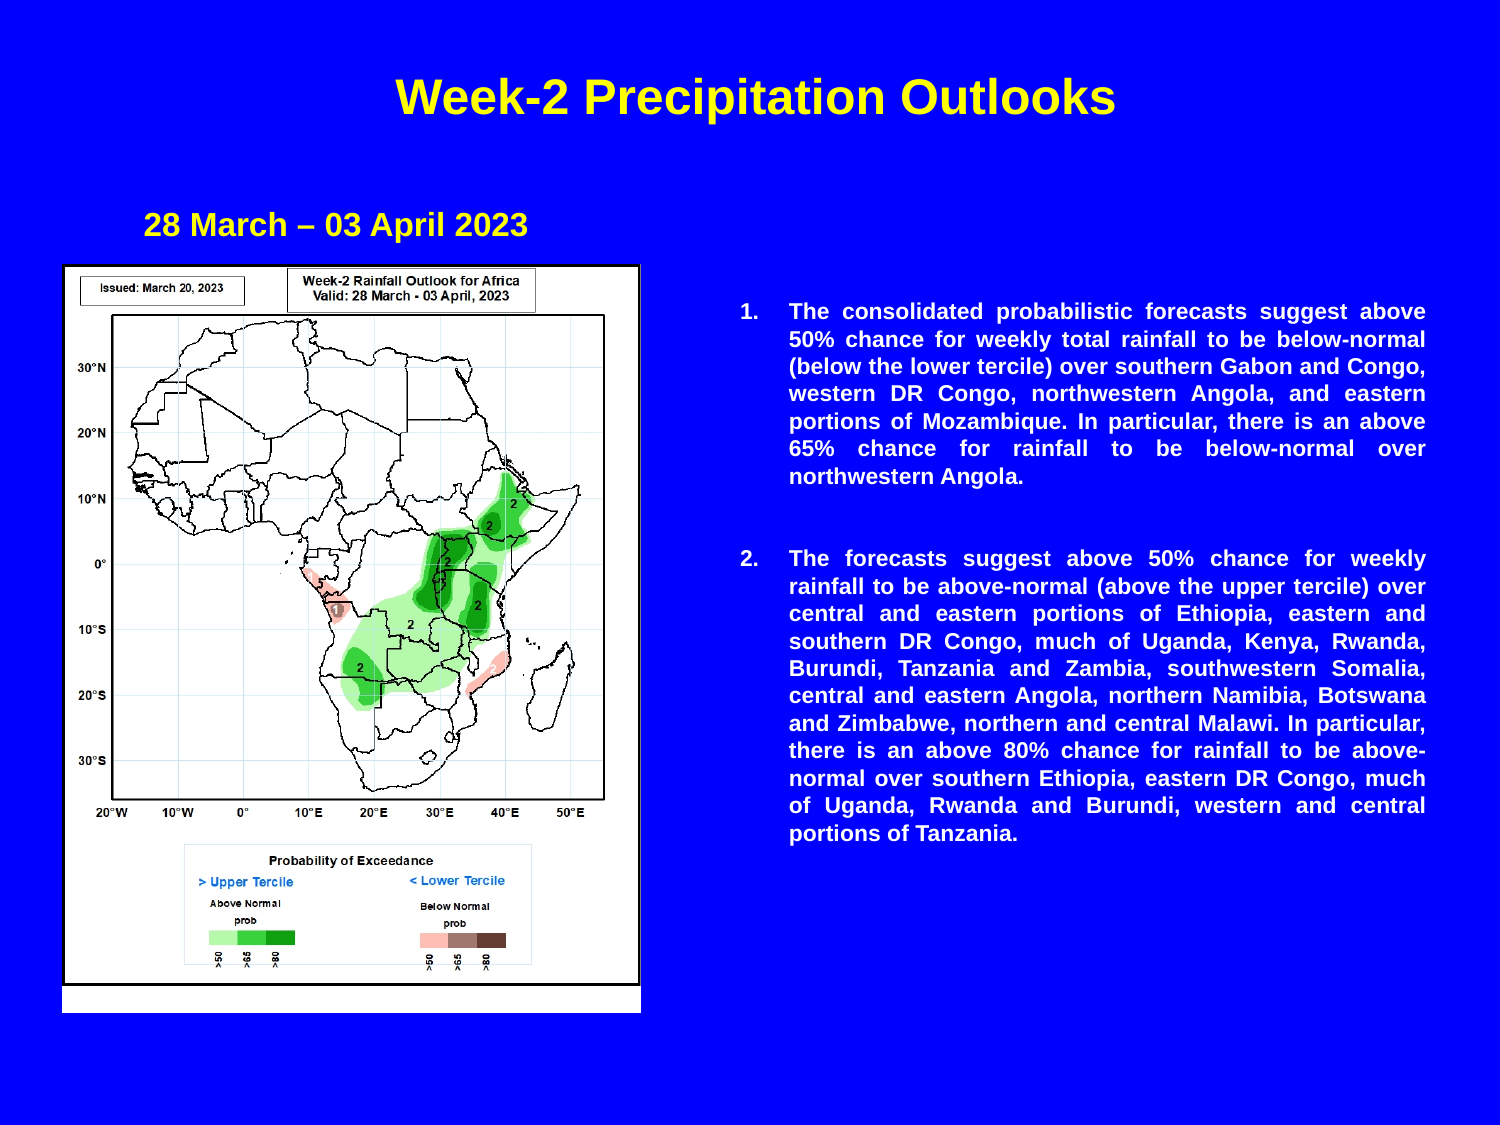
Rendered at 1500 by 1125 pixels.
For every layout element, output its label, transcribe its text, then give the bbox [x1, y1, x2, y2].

text_box The consolidated probabilistic forecasts suggest above 50% chance for weekly total rainfall to be below-normal (below the lower tercile) over southern Gabon and Congo, western DR Congo, northwestern Angola, and eastern portions of Mozambique. In particular, there is an above 65% chance for rainfall to be below-normal over northwestern Angola. The forecasts suggest above 50% chance for weekly rainfall to be above-normal (above the upper tercile) over central and eastern portions of Ethiopia, eastern and southern DR Congo, much of Uganda, Kenya, Rwanda, Burundi, Tanzania and Zambia, southwestern Somalia, central and eastern Angola, northern Namibia, Botswana and Zimbabwe, northern and central Malawi. In particular, there is an above 80% chance for rainfall to be above-normal over southern Ethiopia, eastern DR Congo, much of Uganda, Rwanda and Burundi, western and central portions of Tanzania. [698, 289, 1442, 854]
text_box Week-2 Precipitation Outlooks [124, 49, 1388, 200]
picture [62, 264, 641, 1013]
text_box 28 March – 03 April 2023 [55, 195, 618, 251]
